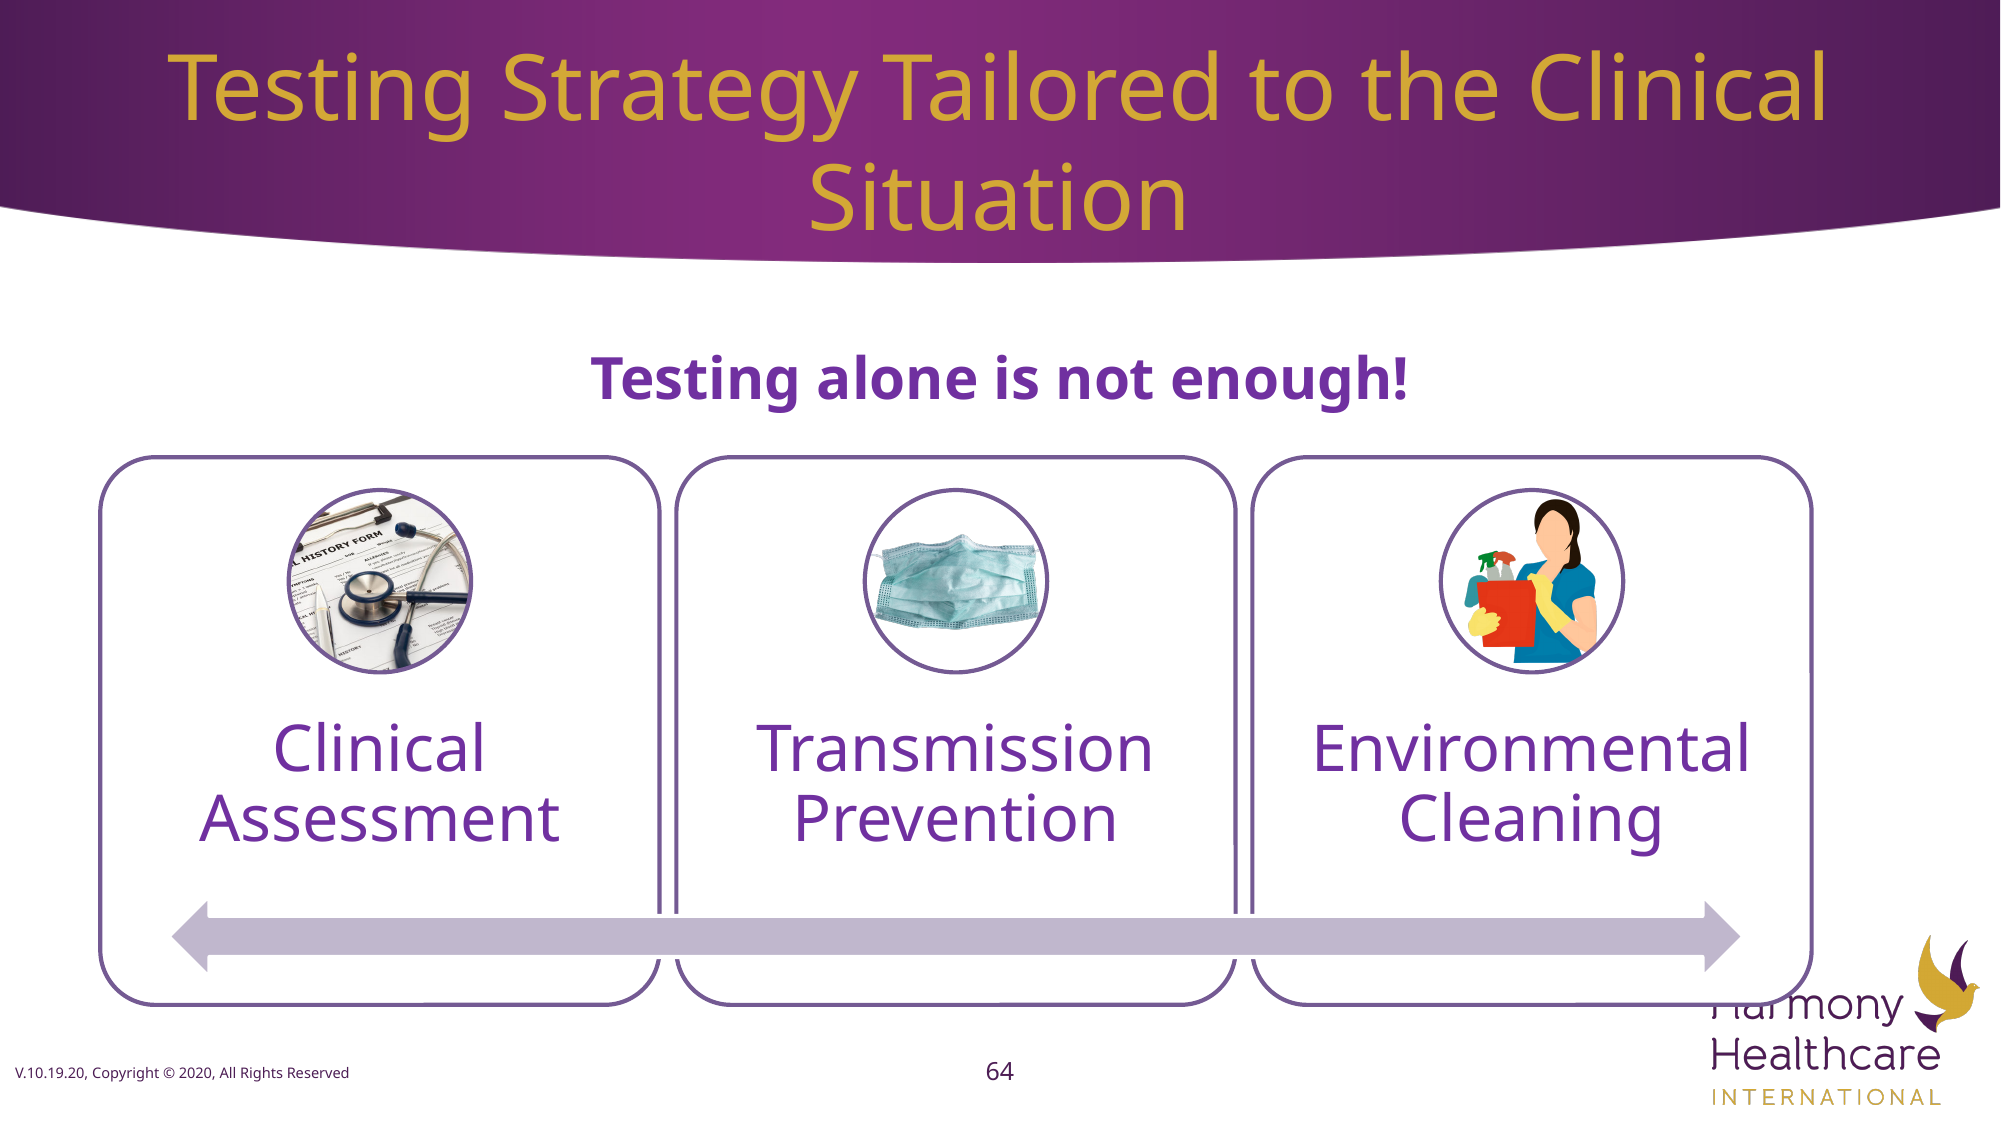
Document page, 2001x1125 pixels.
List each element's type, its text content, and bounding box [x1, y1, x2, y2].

picture [1712, 935, 1980, 1105]
slide_number 64 [683, 1042, 1317, 1103]
picture [0, 0, 2001, 263]
text_box Testing alone is not enough! [575, 333, 1425, 419]
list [99, 456, 1813, 1006]
title Testing Strategy Tailored to the Clinical Situation [99, 45, 1900, 233]
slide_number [0, 1042, 467, 1103]
